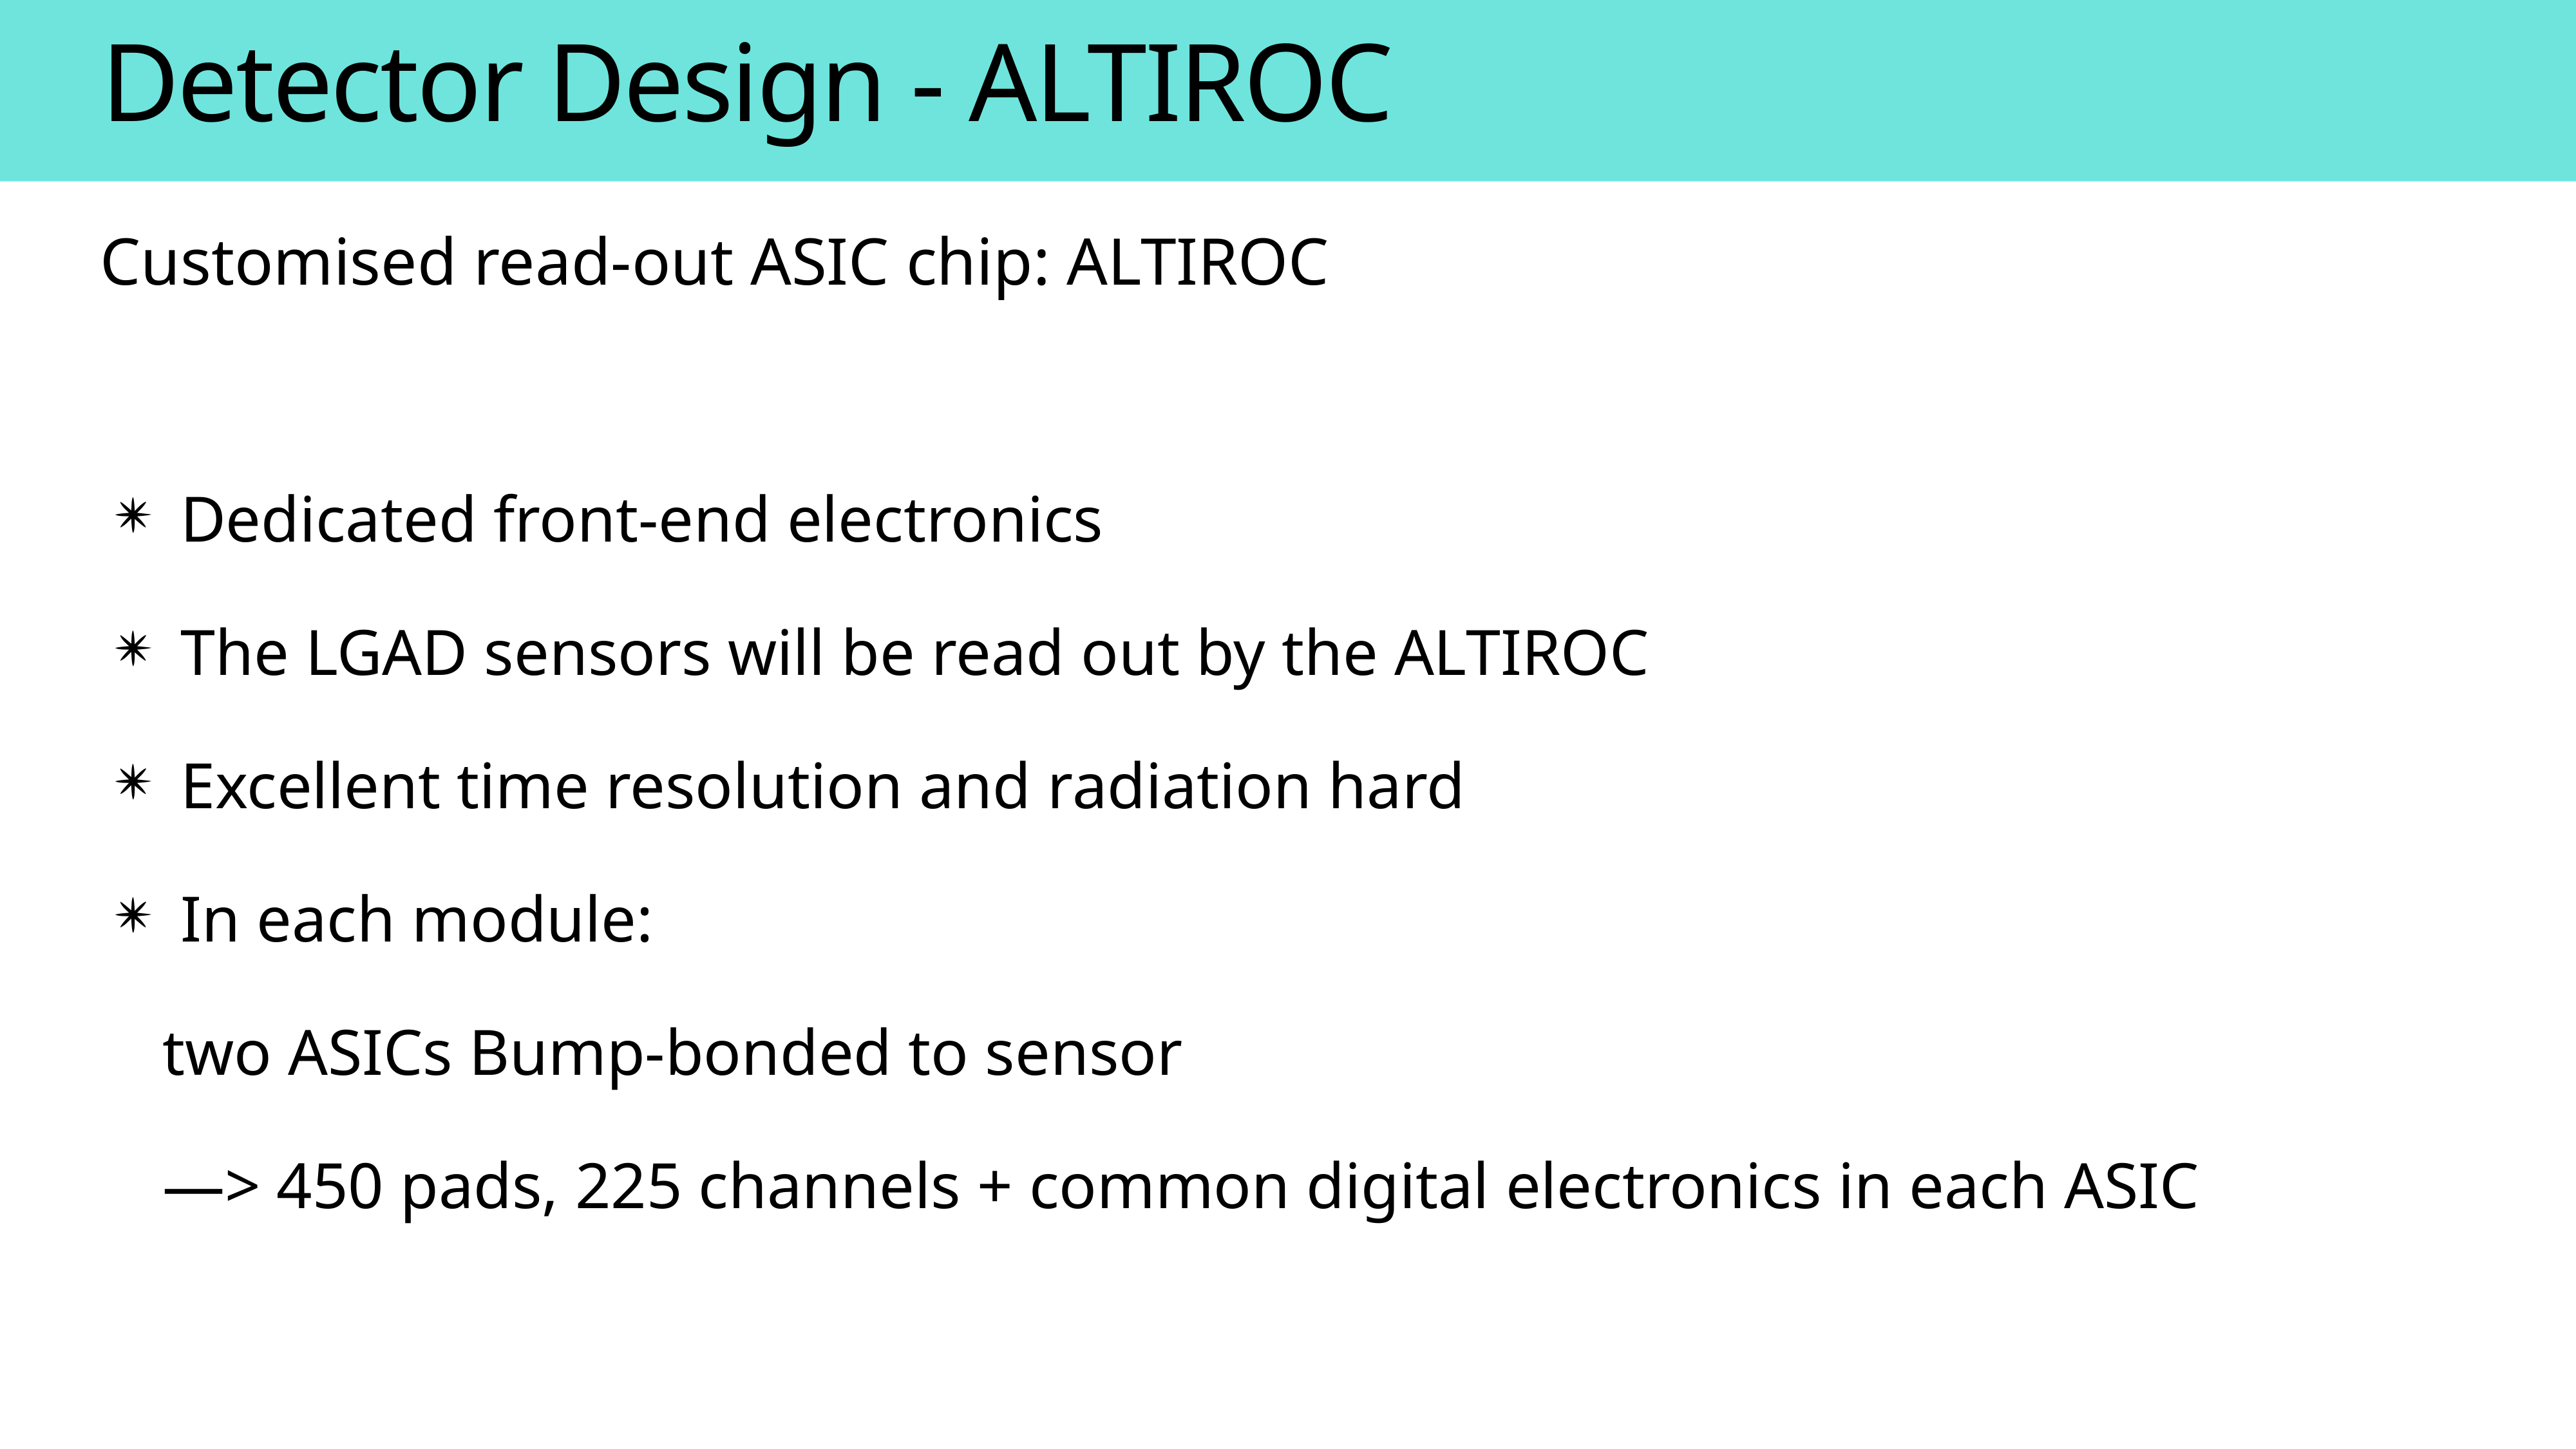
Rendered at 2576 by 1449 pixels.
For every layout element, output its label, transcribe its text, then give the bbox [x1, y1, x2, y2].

text_box Customised read-out ASIC chip: ALTIROC [95, 223, 1336, 304]
list Dedicated front-end electronics The LGAD sensors will be read out by the ALTIROC Excellent time resolution and radiation hard In each module: two ASICs Bump-bonded to sensor —> 450 pads, 225 channels + common digital electronics in each ASIC [109, 473, 2467, 1231]
text_box Detector Design - ALTIROC [0, 0, 2576, 182]
